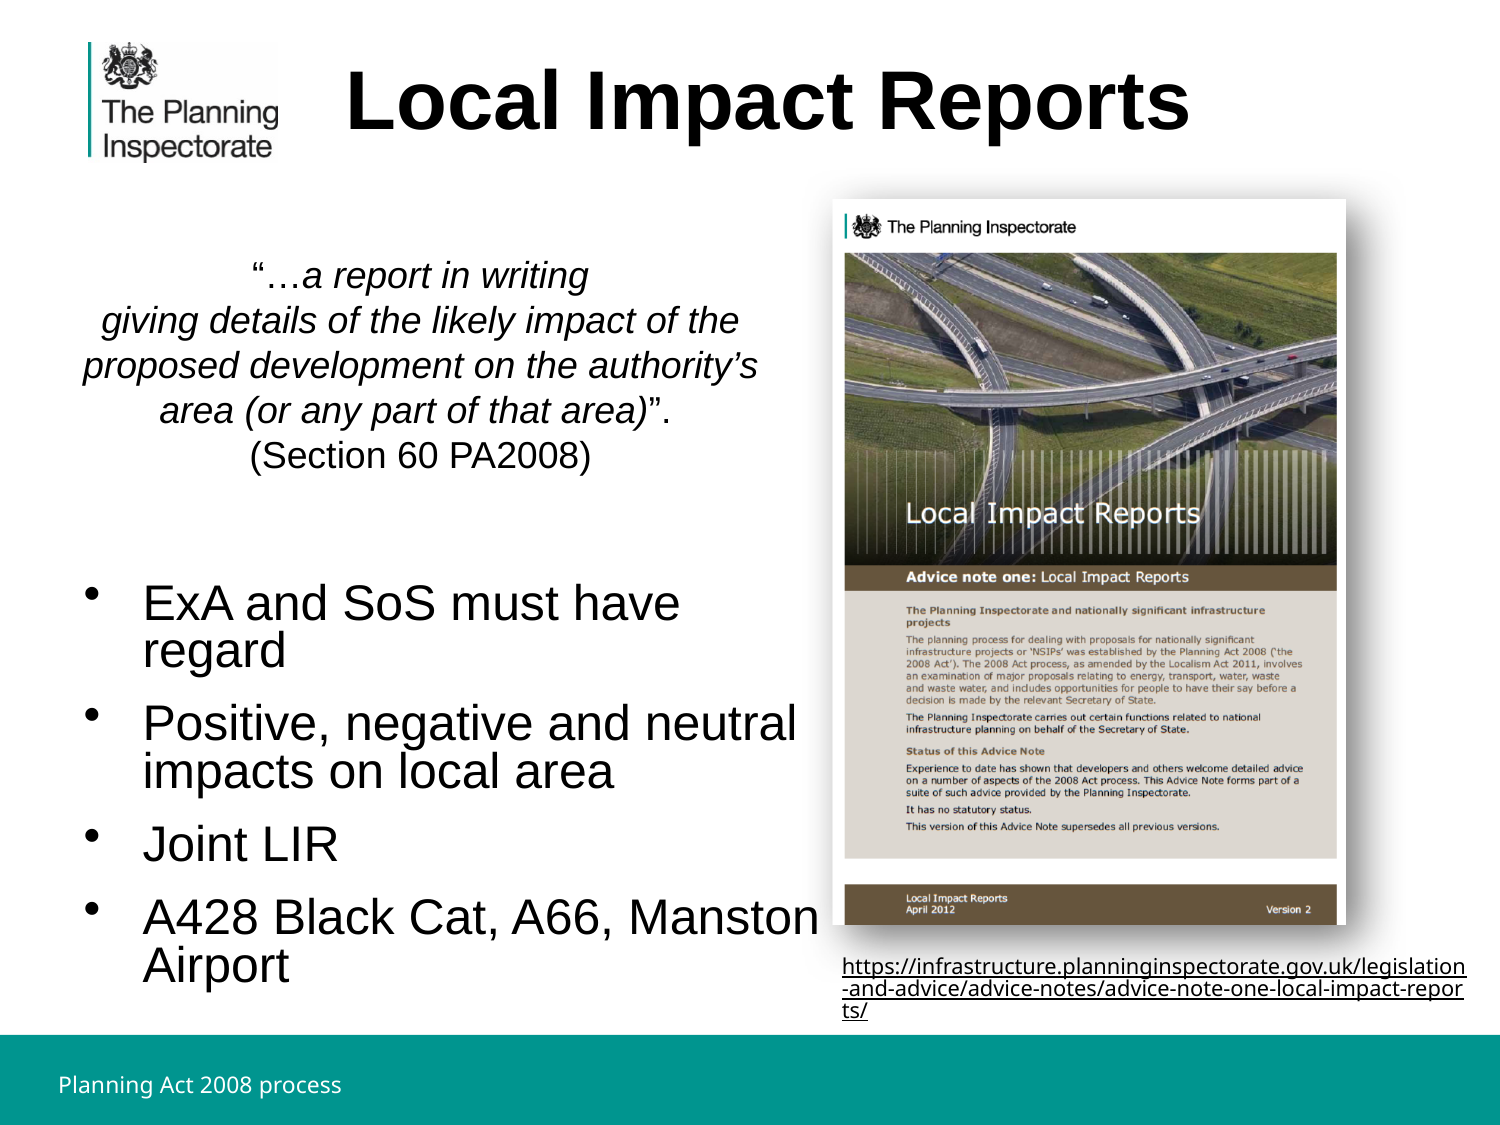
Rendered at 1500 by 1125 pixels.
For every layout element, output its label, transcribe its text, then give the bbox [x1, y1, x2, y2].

text_box “…a report in writing giving details of the likely impact of the proposed development on the authority’s area (or any part of that area)”. (Section 60 PA2008) [45, 243, 796, 484]
text_box ExA and SoS must have regard Positive, negative and neutral impacts on local area Joint LIR A428 Black Cat, A66, Manston Airport [68, 574, 849, 1039]
text_box Local Impact Reports [330, 38, 1500, 154]
text_box https://infrastructure.planninginspectorate.gov.uk/legislation-and-advice/advice-notes/advice-note-one-local-impact-reports/ [849, 945, 1485, 1016]
text_box Planning Act 2008 process [0, 1039, 1500, 1125]
picture [725, 199, 1453, 925]
picture [88, 42, 278, 163]
